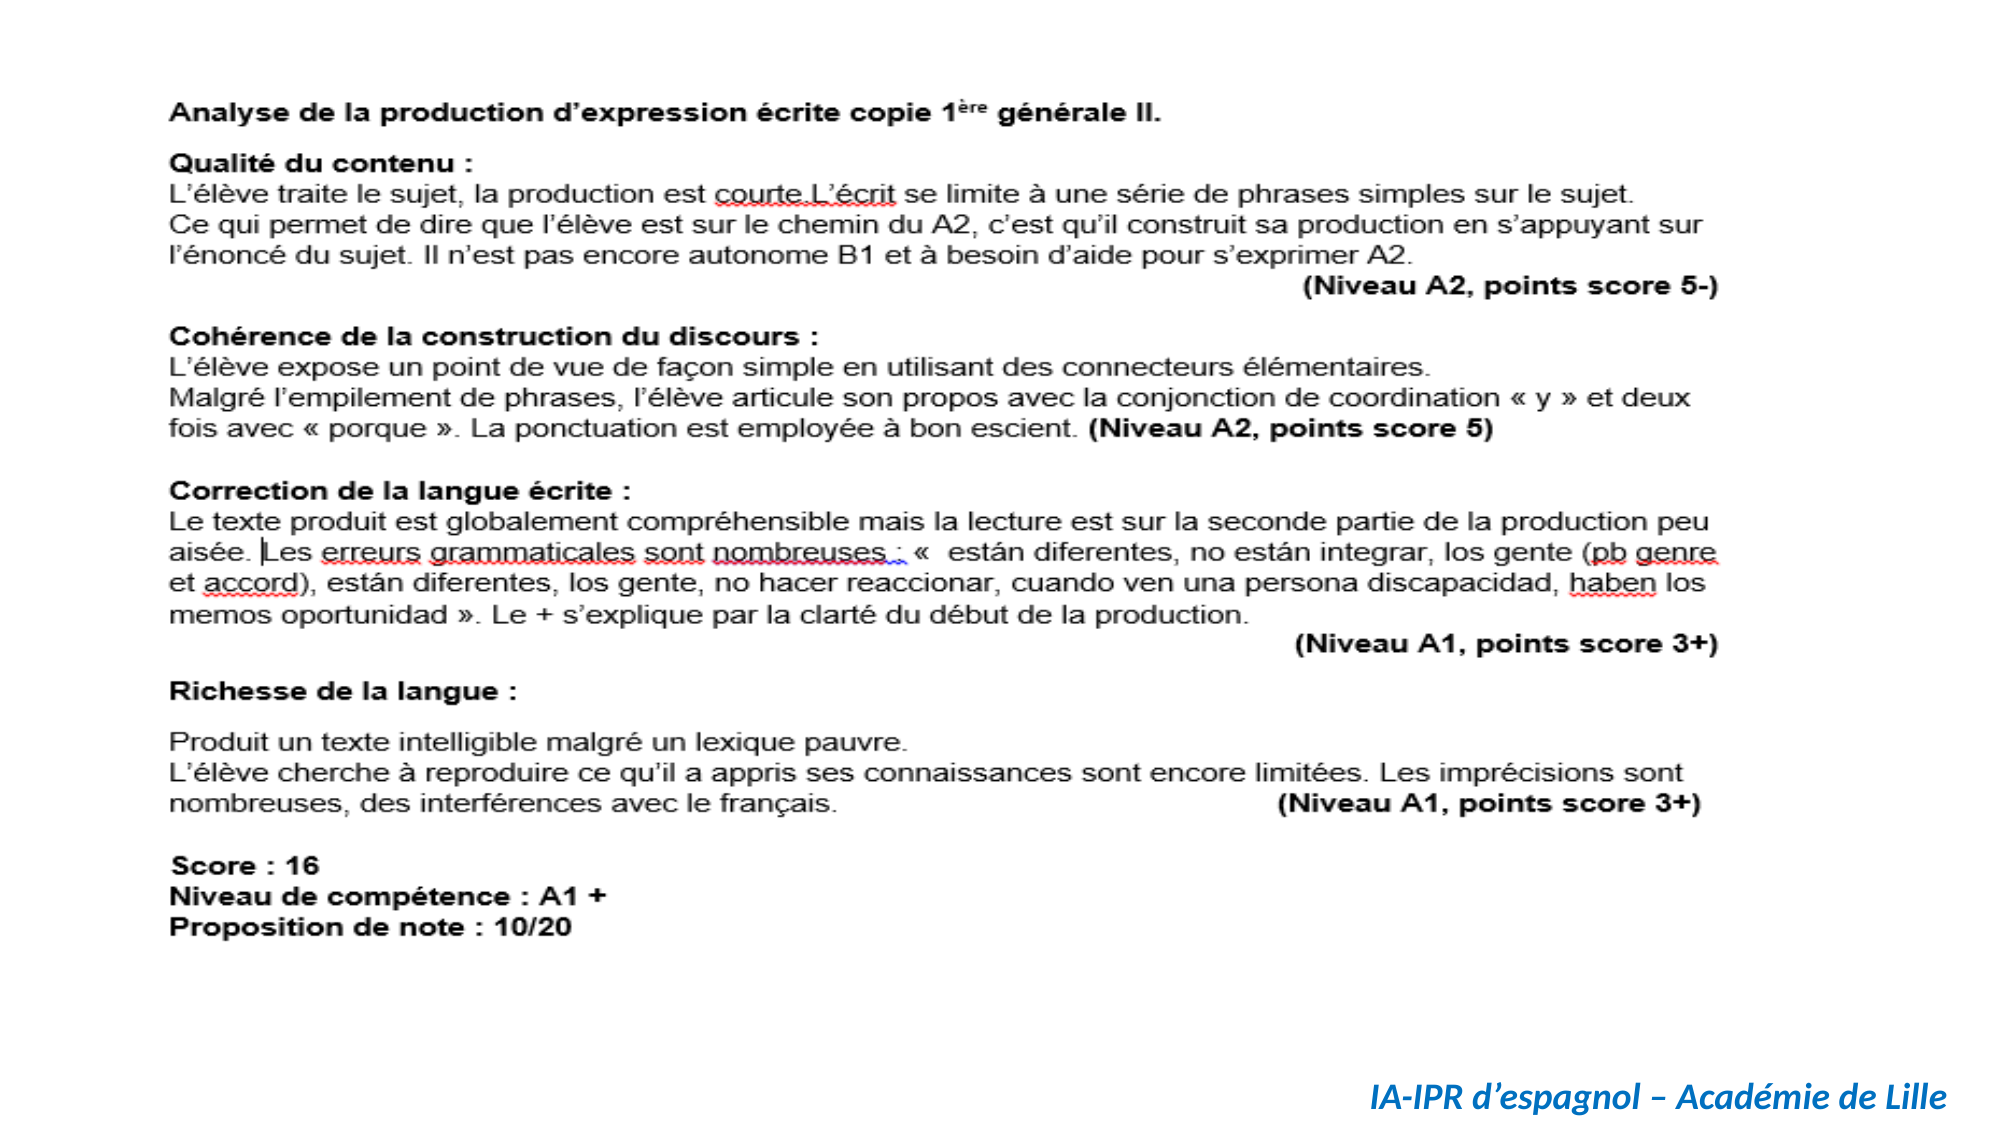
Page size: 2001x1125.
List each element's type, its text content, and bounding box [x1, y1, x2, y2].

text_box IA-IPR d’espagnol – Académie de Lille [1354, 1064, 1963, 1125]
picture [152, 91, 1762, 965]
